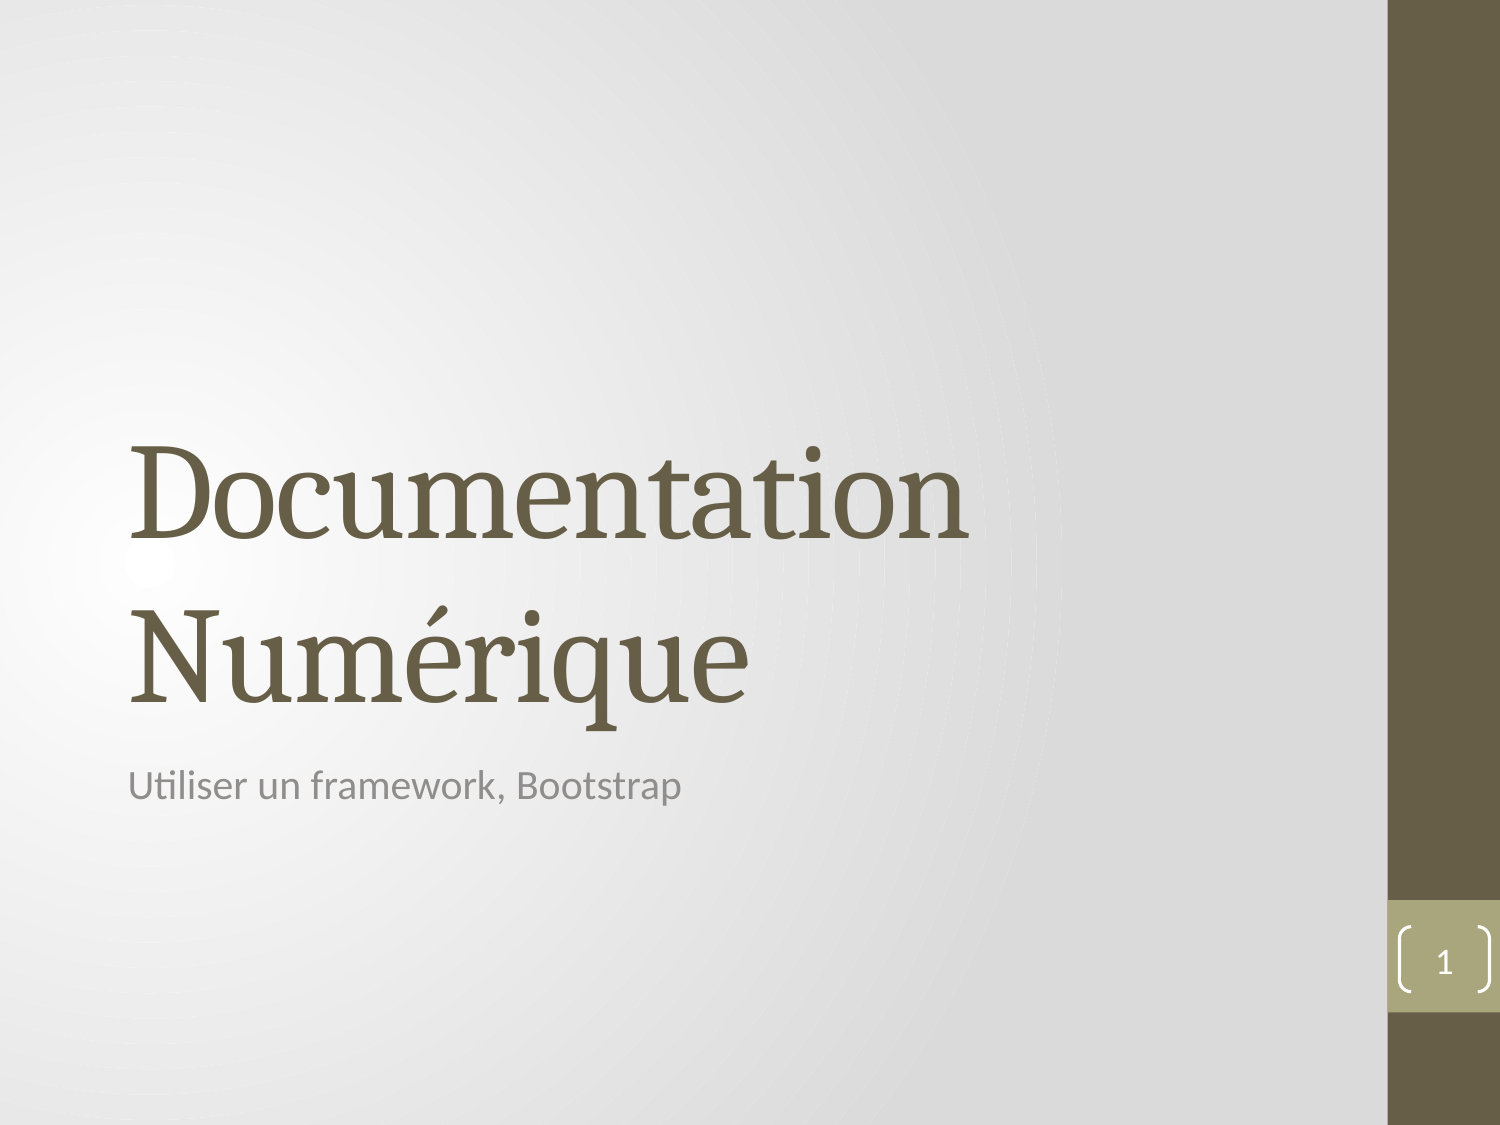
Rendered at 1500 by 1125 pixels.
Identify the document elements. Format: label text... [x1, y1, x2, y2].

subtitle Utiliser un framework, Bootstrap [112, 750, 1173, 925]
slide_number 1 [1397, 925, 1492, 994]
title Documentation Numérique [112, 312, 1350, 738]
